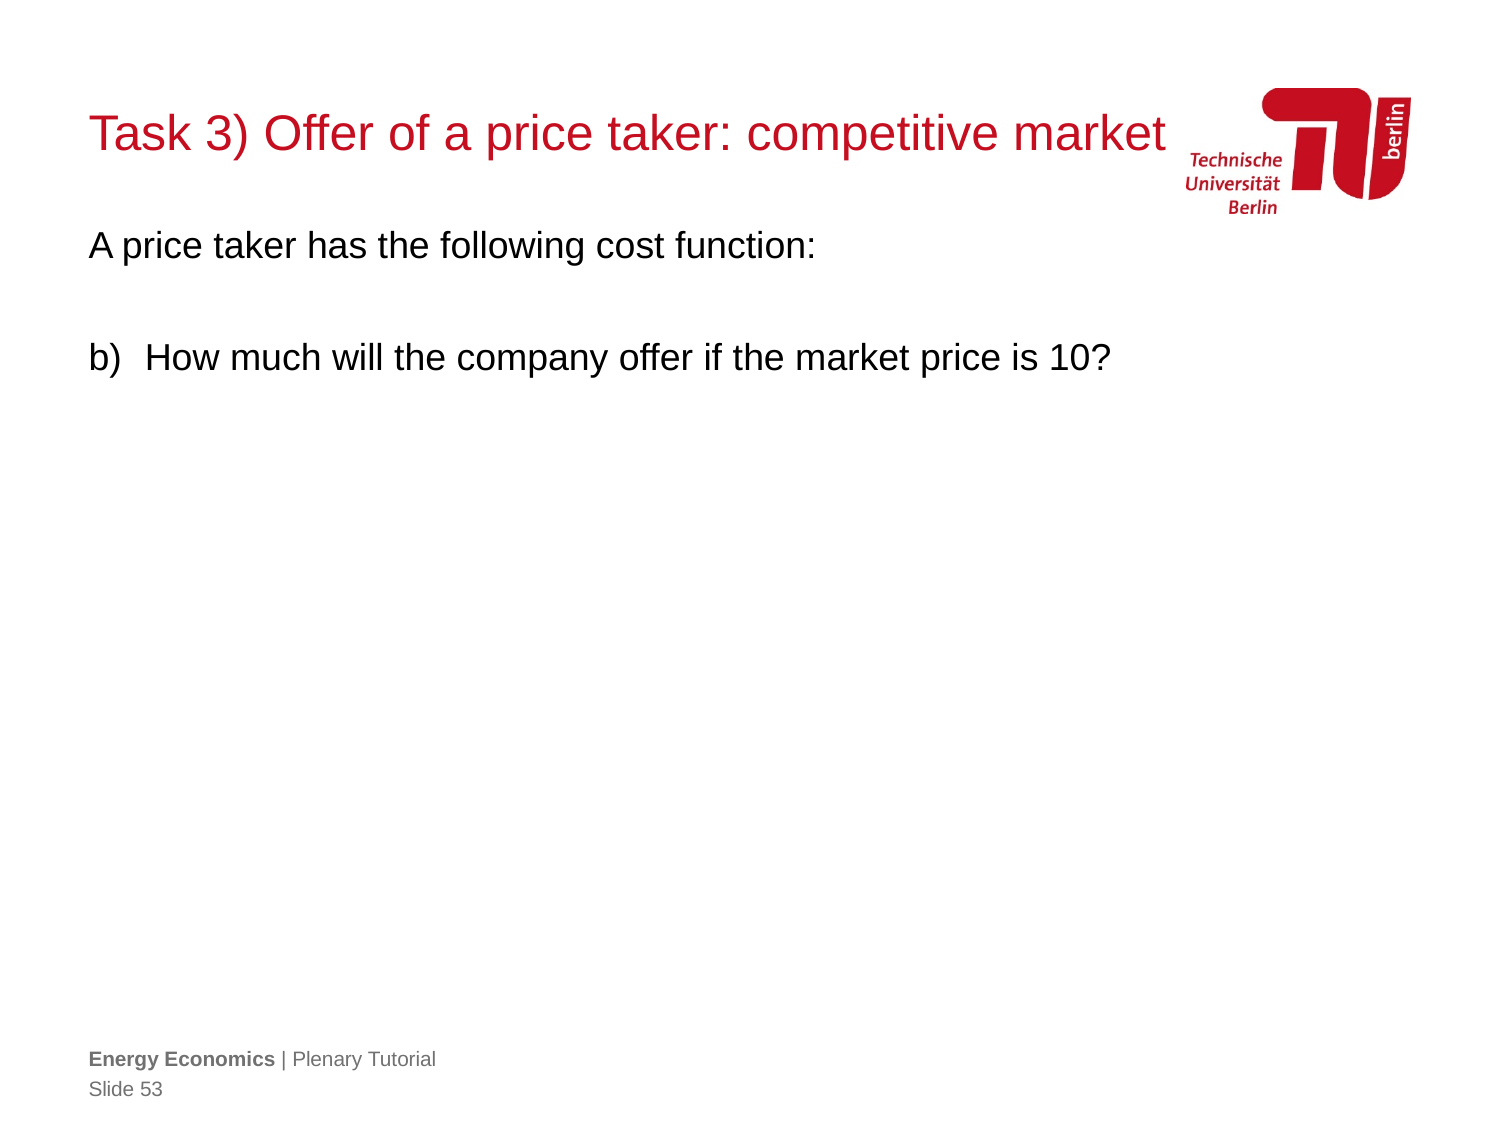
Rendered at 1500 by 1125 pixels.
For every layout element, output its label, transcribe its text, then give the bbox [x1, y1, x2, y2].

slide_number Slide 53 [88, 1075, 1176, 1101]
title Task 3) Offer of a price taker: competitive market [88, 100, 1411, 286]
footer Energy Economics | Plenary Tutorial [88, 1045, 1176, 1071]
picture [1186, 88, 1411, 100]
